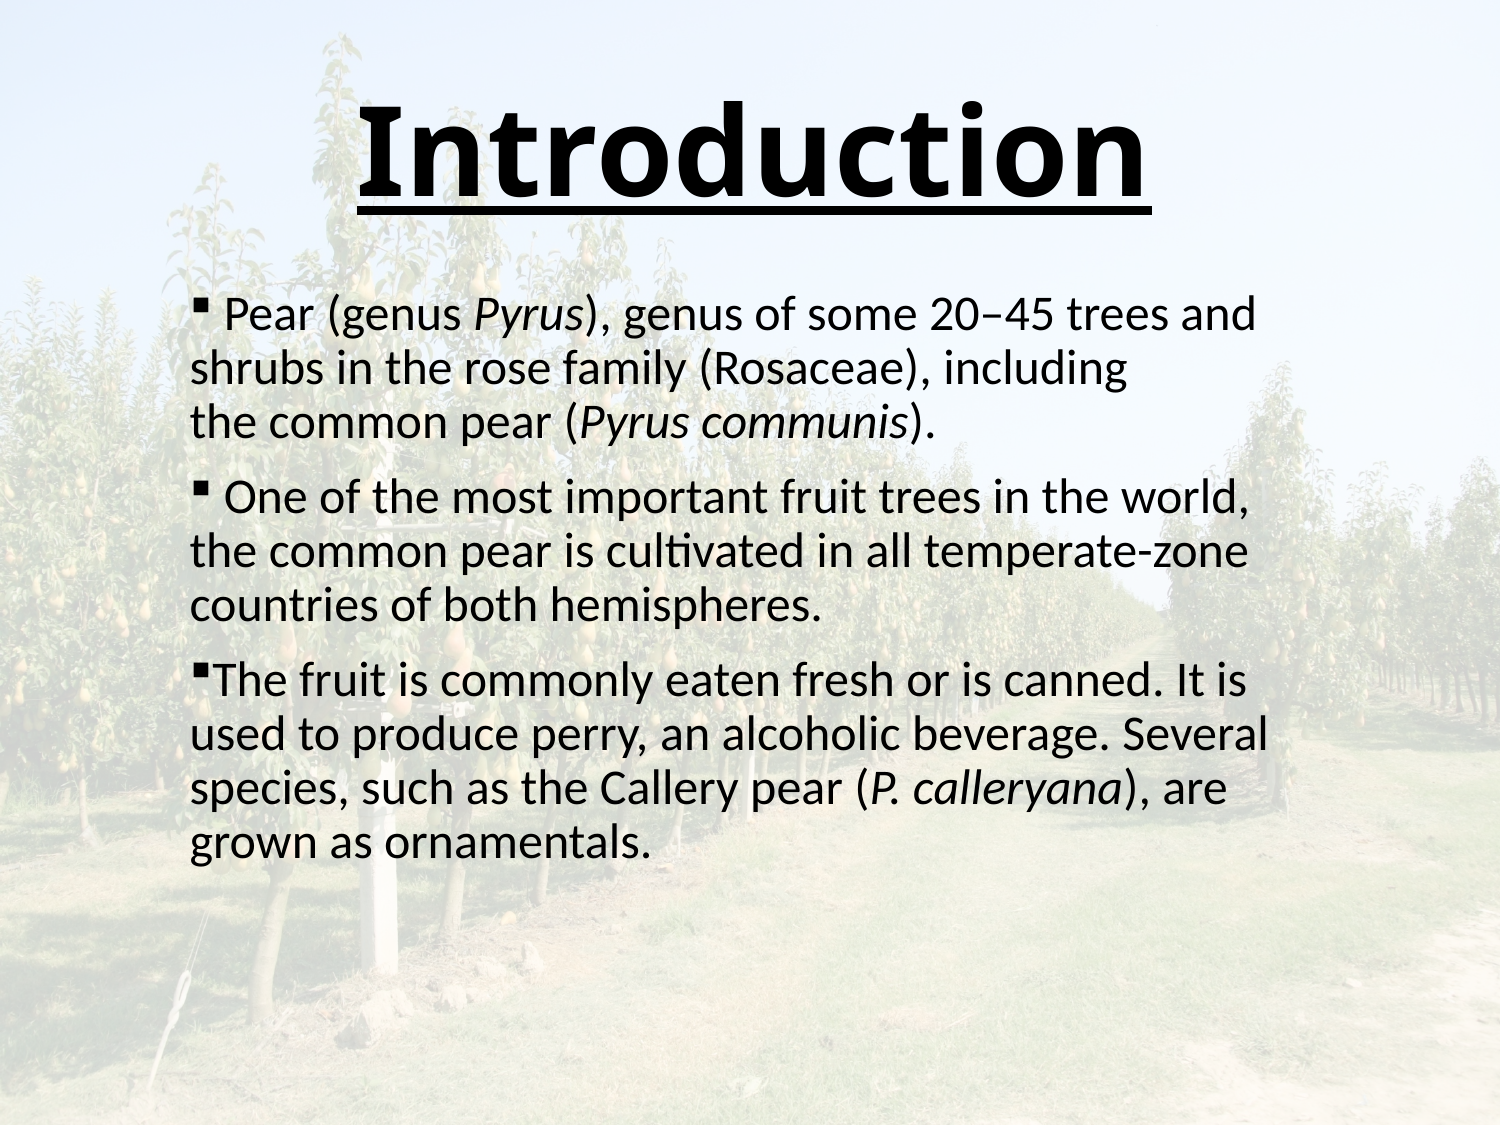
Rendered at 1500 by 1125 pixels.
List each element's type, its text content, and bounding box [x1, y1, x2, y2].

subtitle Pear (genus Pyrus), genus of some 20–45 trees and shrubs in the rose family (Rosaceae), including the common pear (Pyrus communis). One of the most important fruit trees in the world, the common pear is cultivated in all temperate-zone countries of both hemispheres. The fruit is commonly eaten fresh or is canned. It is used to produce perry, an alcoholic beverage. Several species, such as the Callery pear (P. calleryana), are grown as ornamentals. [174, 280, 1300, 552]
title Introduction [116, 62, 1392, 231]
